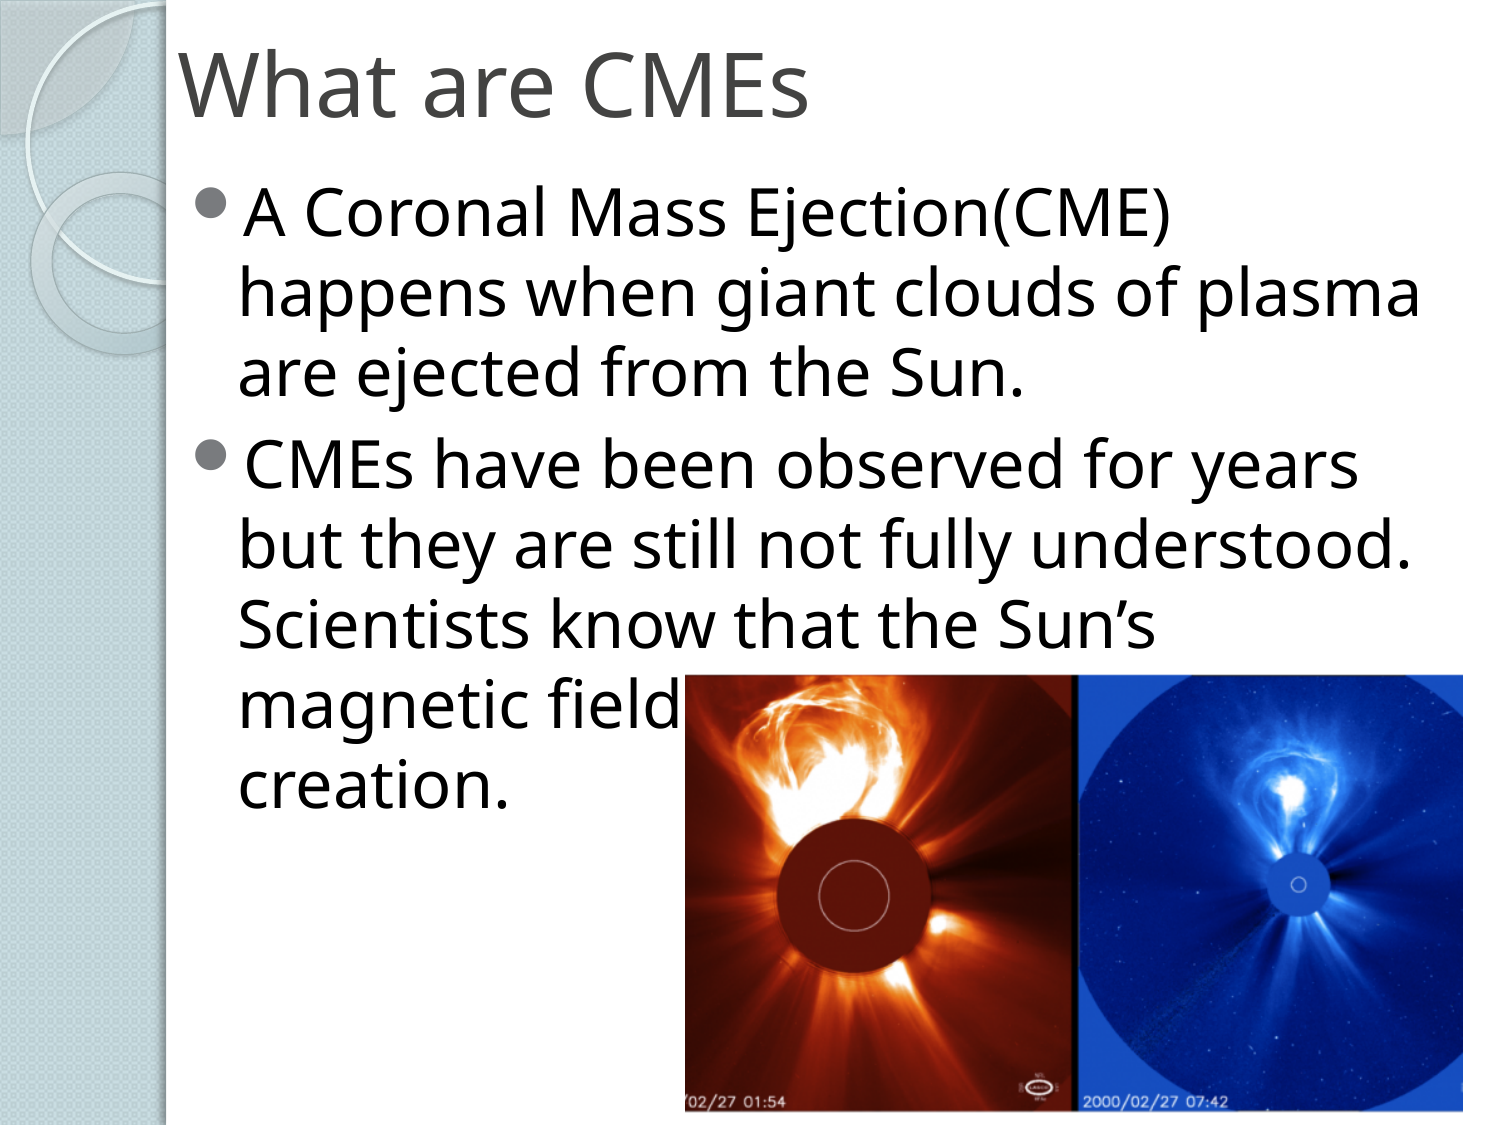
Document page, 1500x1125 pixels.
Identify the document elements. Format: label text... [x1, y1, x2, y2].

picture [685, 674, 1463, 1113]
list A Coronal Mass Ejection(CME) happens when giant clouds of plasma are ejected from the Sun. CMEs have been observed for years but they are still not fully understood. Scientists know that the Sun’s magnetic field is a factor in there creation. [162, 162, 1466, 838]
title What are CMEs [162, 0, 1393, 162]
